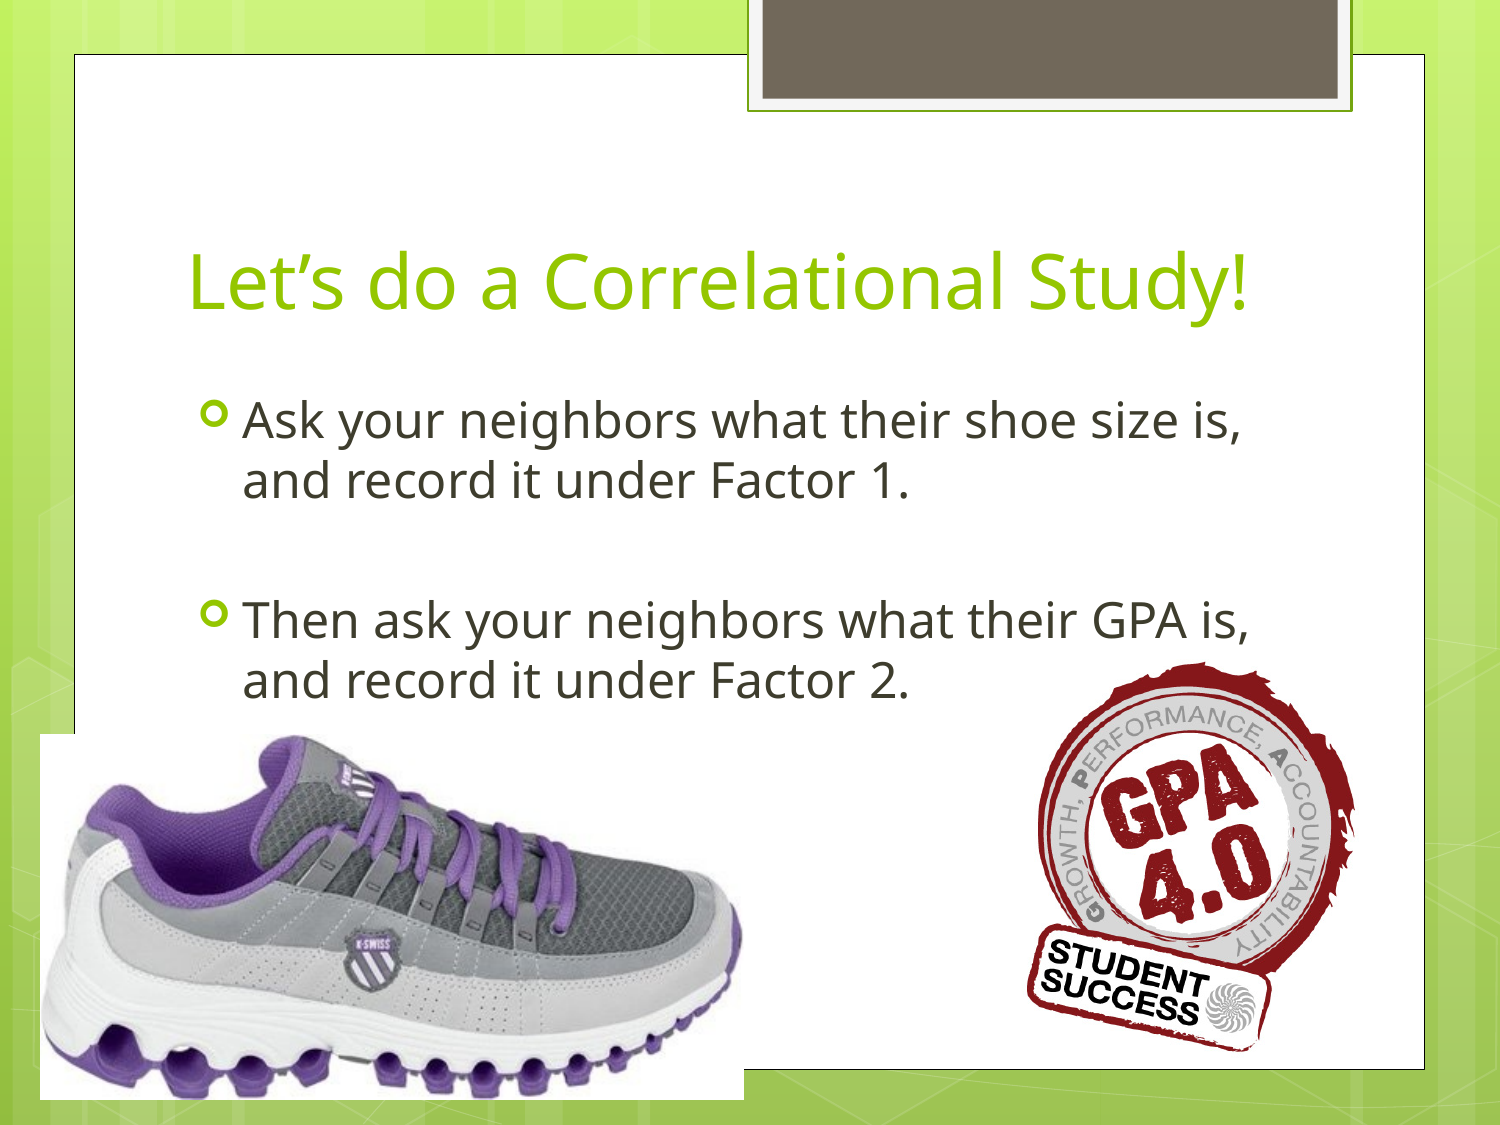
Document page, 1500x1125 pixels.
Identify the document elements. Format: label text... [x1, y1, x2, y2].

picture [40, 733, 744, 1100]
picture [999, 645, 1381, 1069]
title Let’s do a Correlational Study! [171, 144, 1324, 333]
list Ask your neighbors what their shoe size is, and record it under Factor 1. Then ask your neighbors what their GPA is, and record it under Factor 2. [171, 381, 1283, 957]
